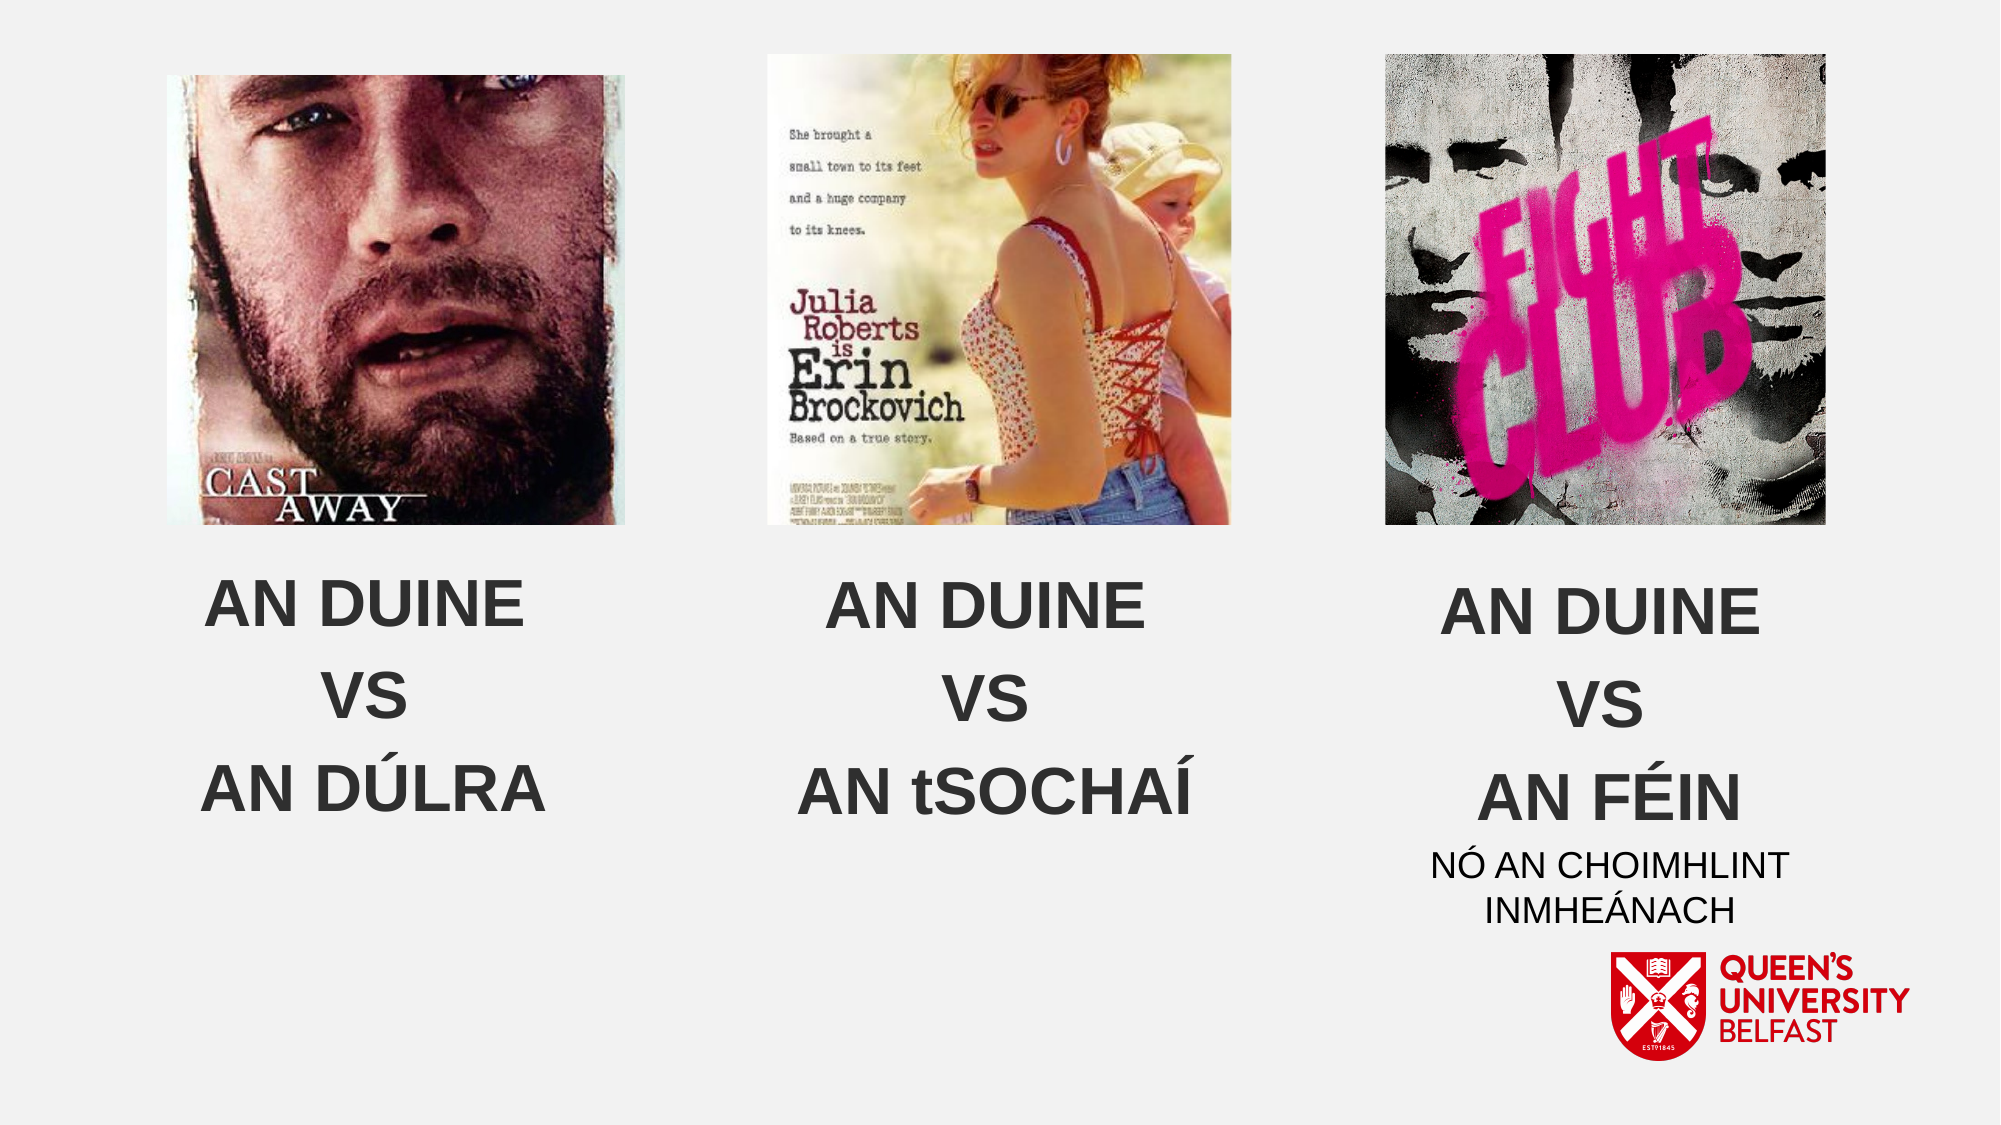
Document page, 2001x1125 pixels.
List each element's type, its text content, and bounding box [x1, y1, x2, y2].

picture [1610, 948, 1911, 1065]
list AN DUINE VS AN DÚLRA [100, 561, 649, 686]
picture [1385, 54, 1826, 525]
list AN DUINE VS AN FÉIN [1336, 569, 1884, 694]
list AN DUINE VS AN tSOCHAÍ [721, 564, 1269, 689]
picture [166, 75, 626, 525]
list NÓ AN CHOIMHLINT INMHEÁNACH [1336, 833, 1884, 959]
picture [767, 54, 1232, 525]
